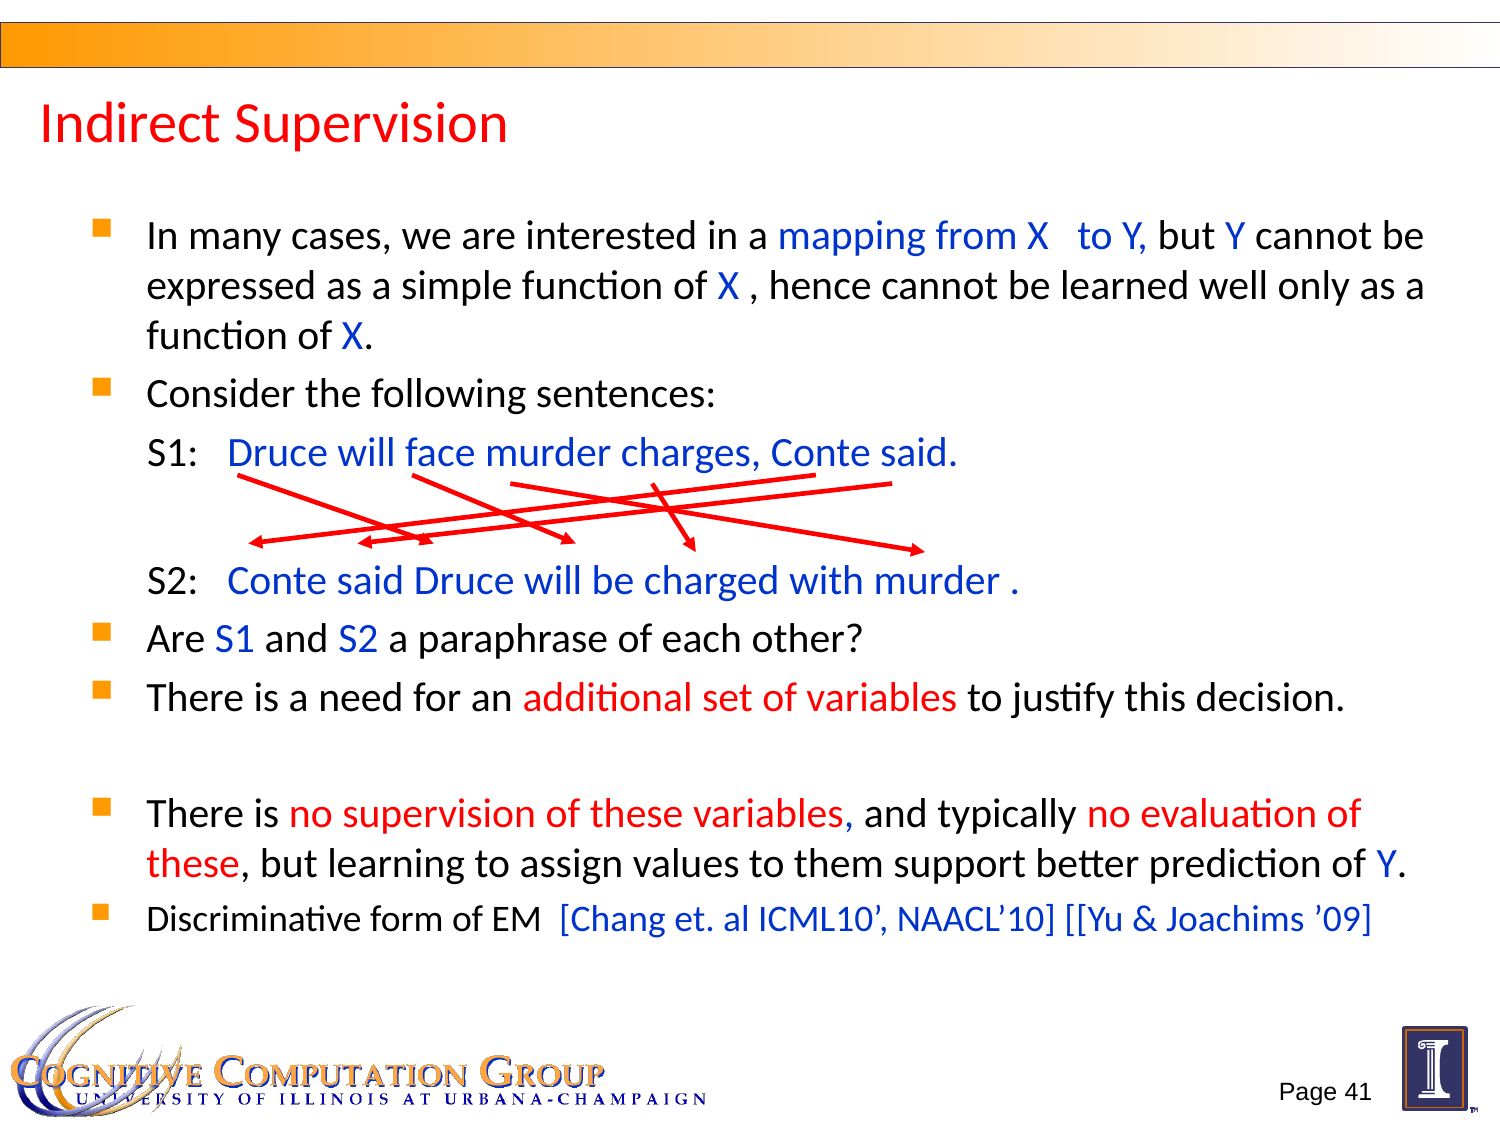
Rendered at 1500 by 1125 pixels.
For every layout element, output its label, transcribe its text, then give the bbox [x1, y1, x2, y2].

table_header 0.05 [738, 23, 743, 67]
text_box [914, 23, 919, 67]
table_cell 0.05 [650, 23, 654, 67]
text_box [237, 474, 926, 553]
title Indirect Supervision [24, 75, 1375, 163]
picture [0, 1000, 713, 1125]
list In many cases, we are interested in a mapping from X to Y, but Y cannot be expressed as a simple function of X , hence cannot be learned well only as a function of X. Consider the following sentences: S1: Druce will face murder charges, Conte said. S2: Conte said Druce will be charged with murder . Are S1 and S2 a paraphrase of each other? There is a need for an additional set of variables to justify this decision. There is no supervision of these variables, and typically no evaluation of these, but learning to assign values to them support better prediction of Y. Discriminative form of EM [Chang et. al ICML10’, NAACL’10] [[Yu & Joachims ’09] [75, 200, 1450, 1013]
slide_number Page 41 [1237, 1074, 1388, 1113]
table_cell 0.05 [562, 23, 566, 67]
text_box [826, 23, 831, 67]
